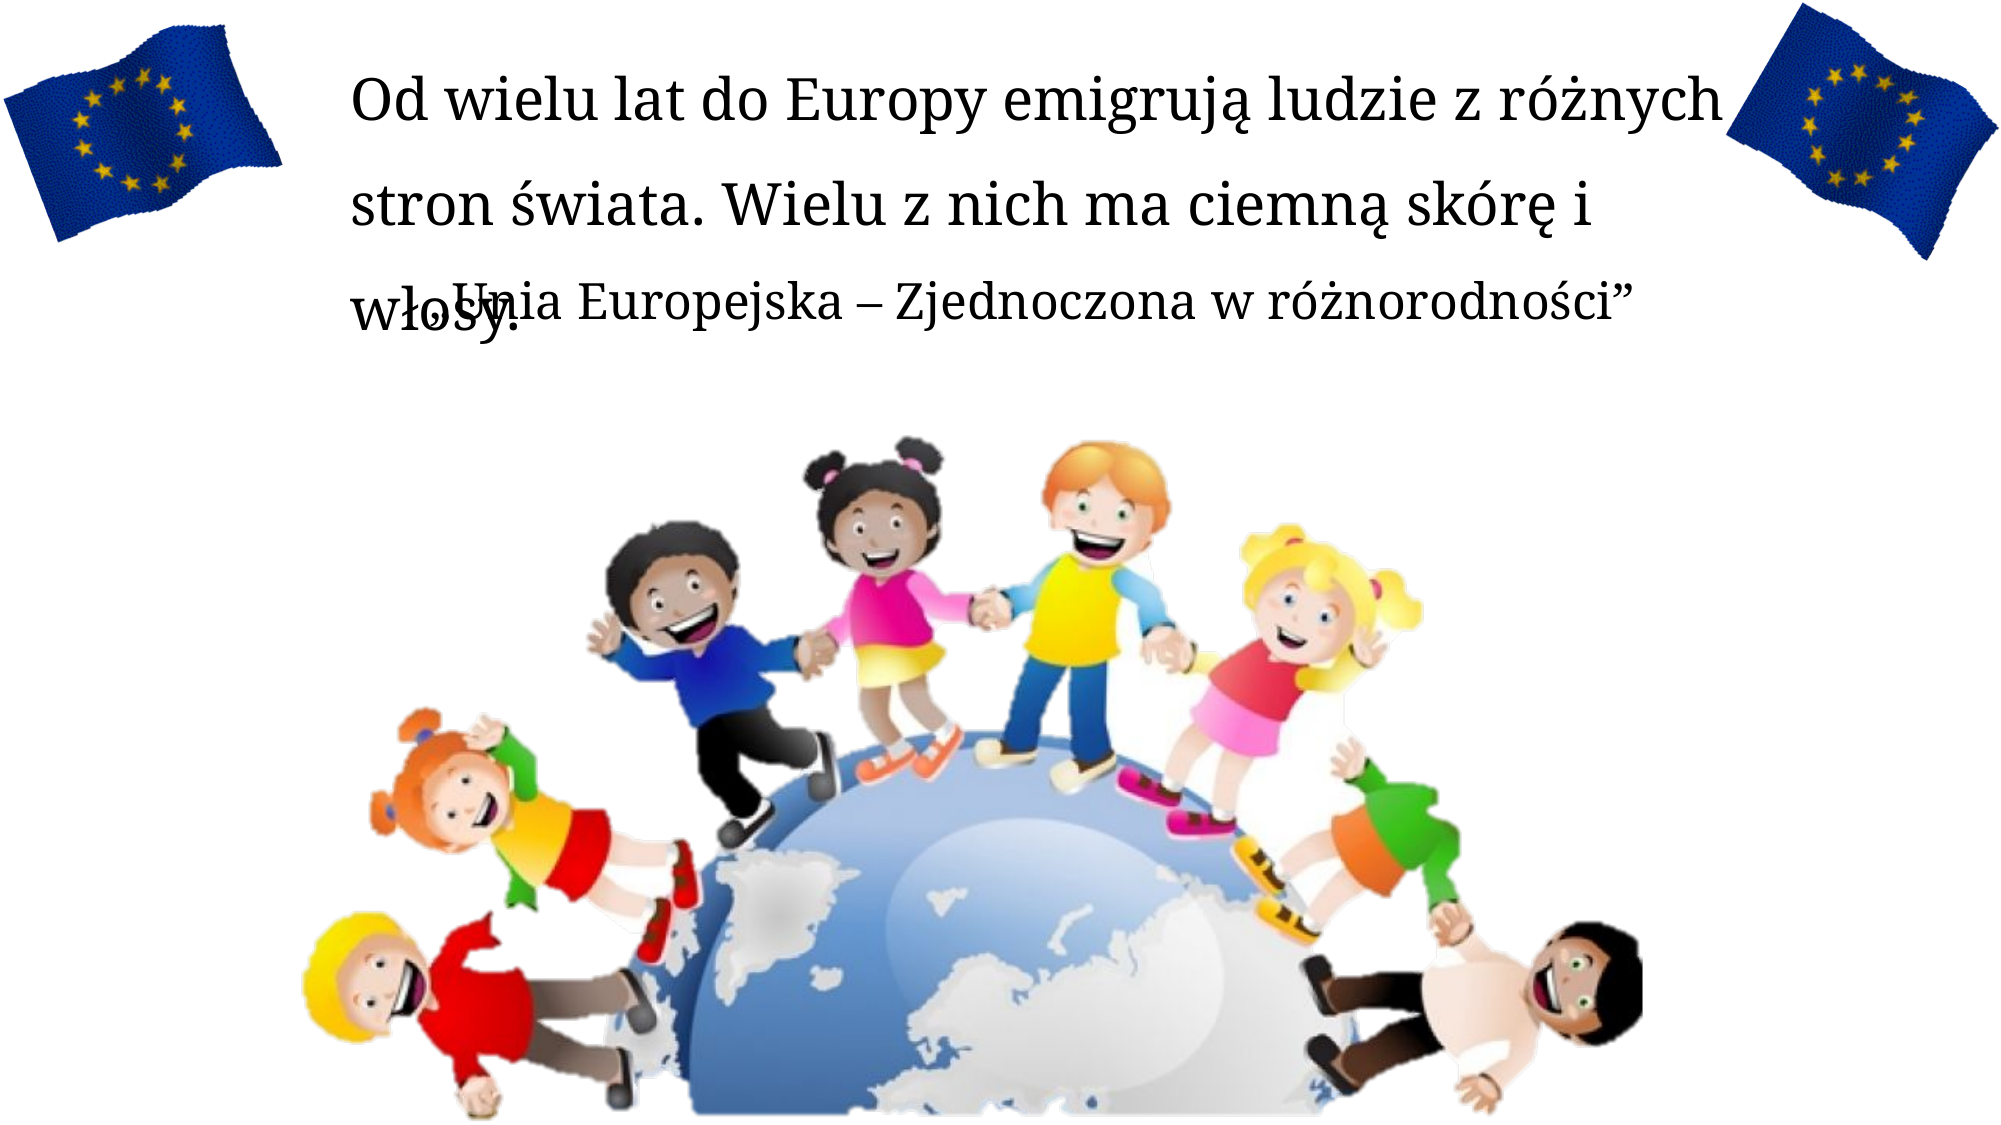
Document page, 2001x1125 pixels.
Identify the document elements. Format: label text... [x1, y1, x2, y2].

text_box Od wielu lat do Europy emigrują ludzie z różnych stron świata. Wielu z nich ma ciemną skórę i włosy. [335, 20, 1761, 350]
picture [216, 359, 1685, 1125]
picture [2, 8, 282, 249]
text_box „Unia Europejska – Zjednoczona w różnorodności” [414, 261, 1660, 337]
picture [1723, 0, 2000, 260]
